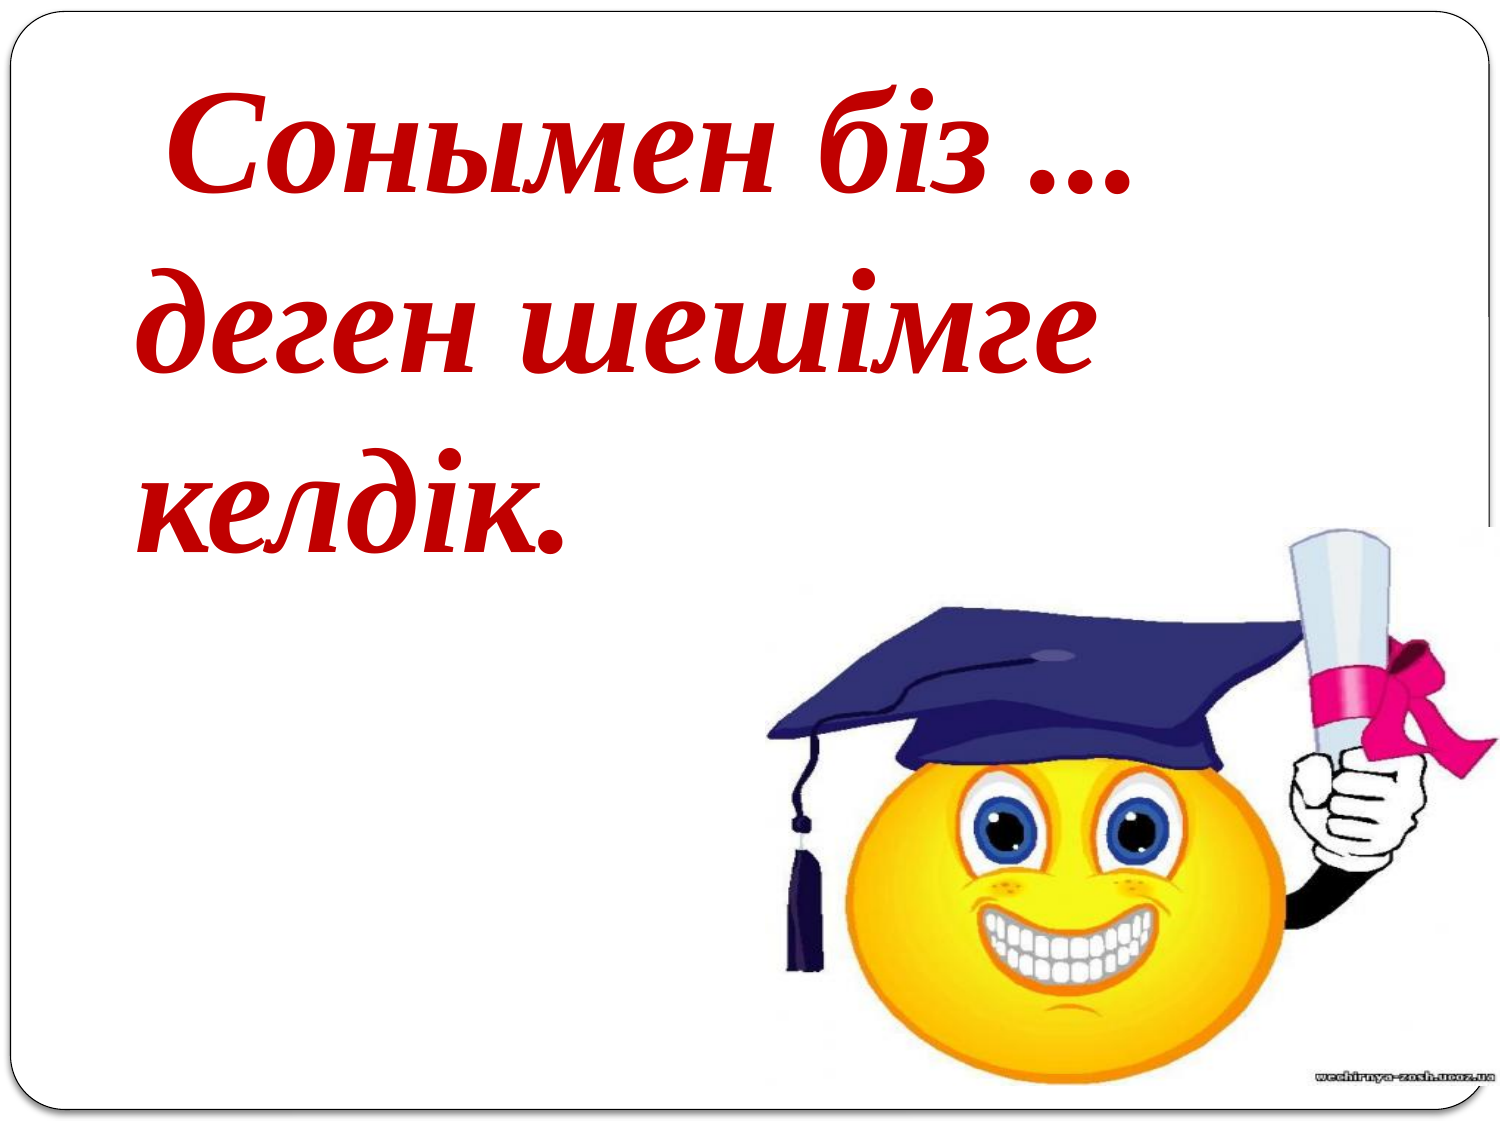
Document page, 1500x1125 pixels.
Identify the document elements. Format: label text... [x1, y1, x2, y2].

list Сонымен біз ... деген шешімге келдік. [75, 35, 1425, 1090]
picture [765, 527, 1500, 1086]
